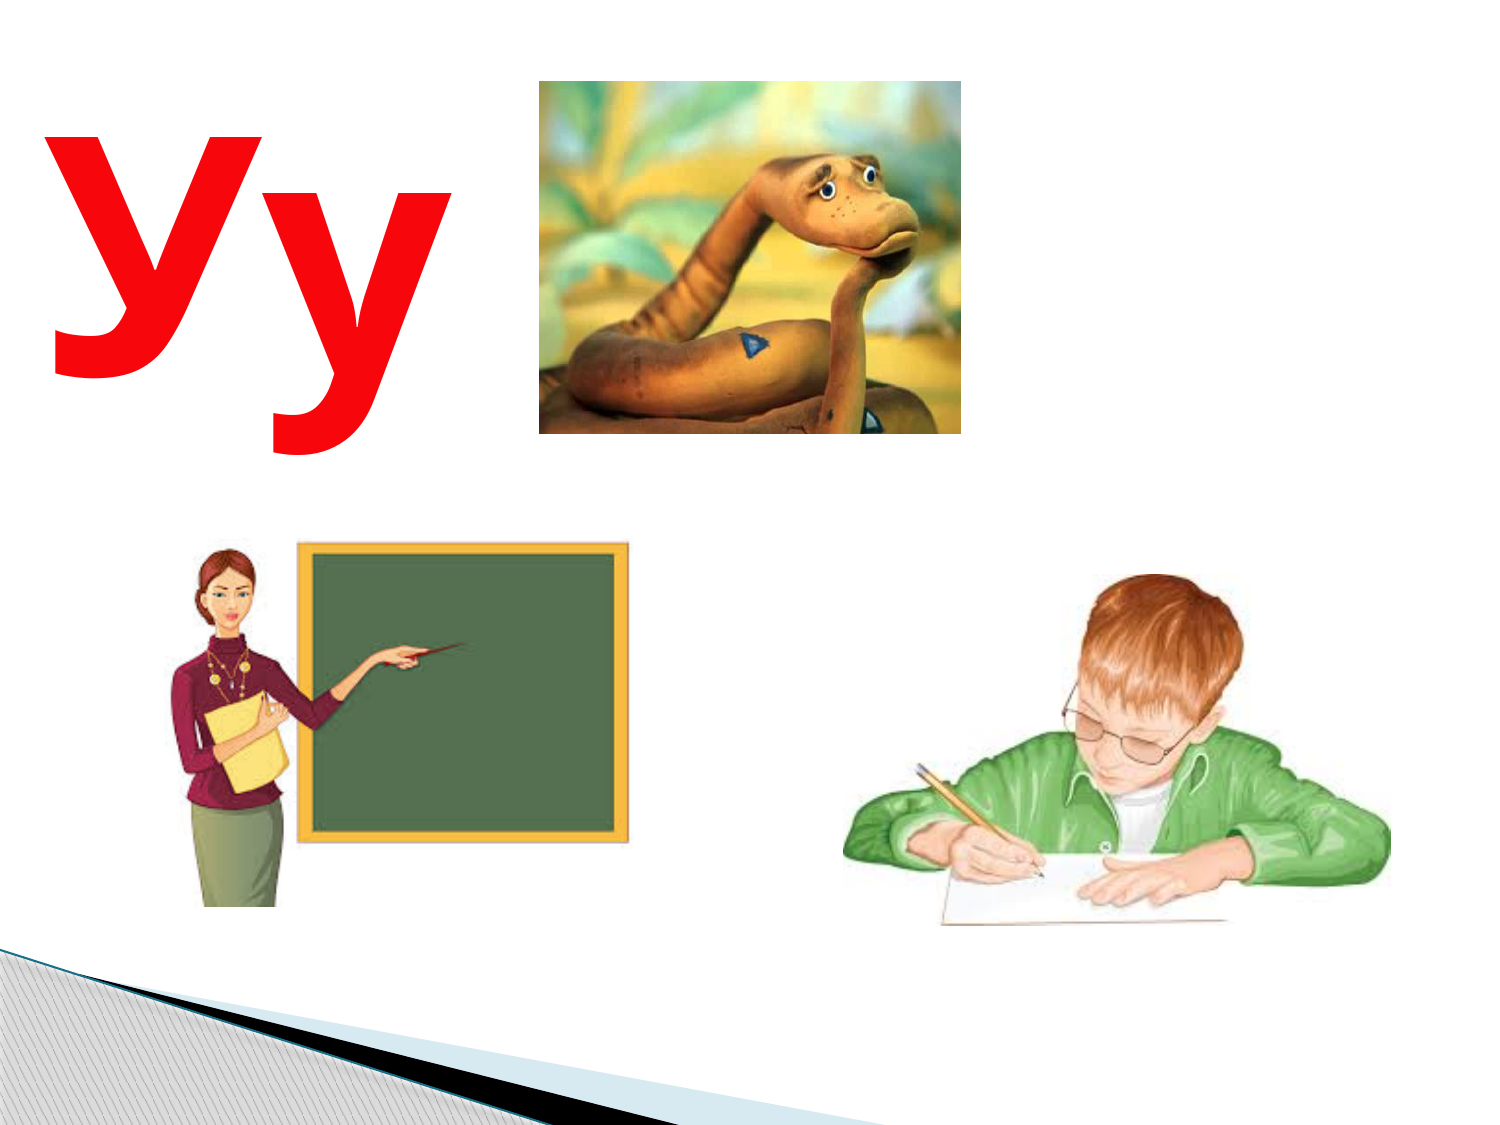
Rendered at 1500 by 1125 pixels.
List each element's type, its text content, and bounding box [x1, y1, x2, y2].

picture [843, 573, 1391, 926]
text_box Уу [26, 35, 468, 450]
picture [163, 538, 633, 907]
picture [538, 81, 962, 434]
